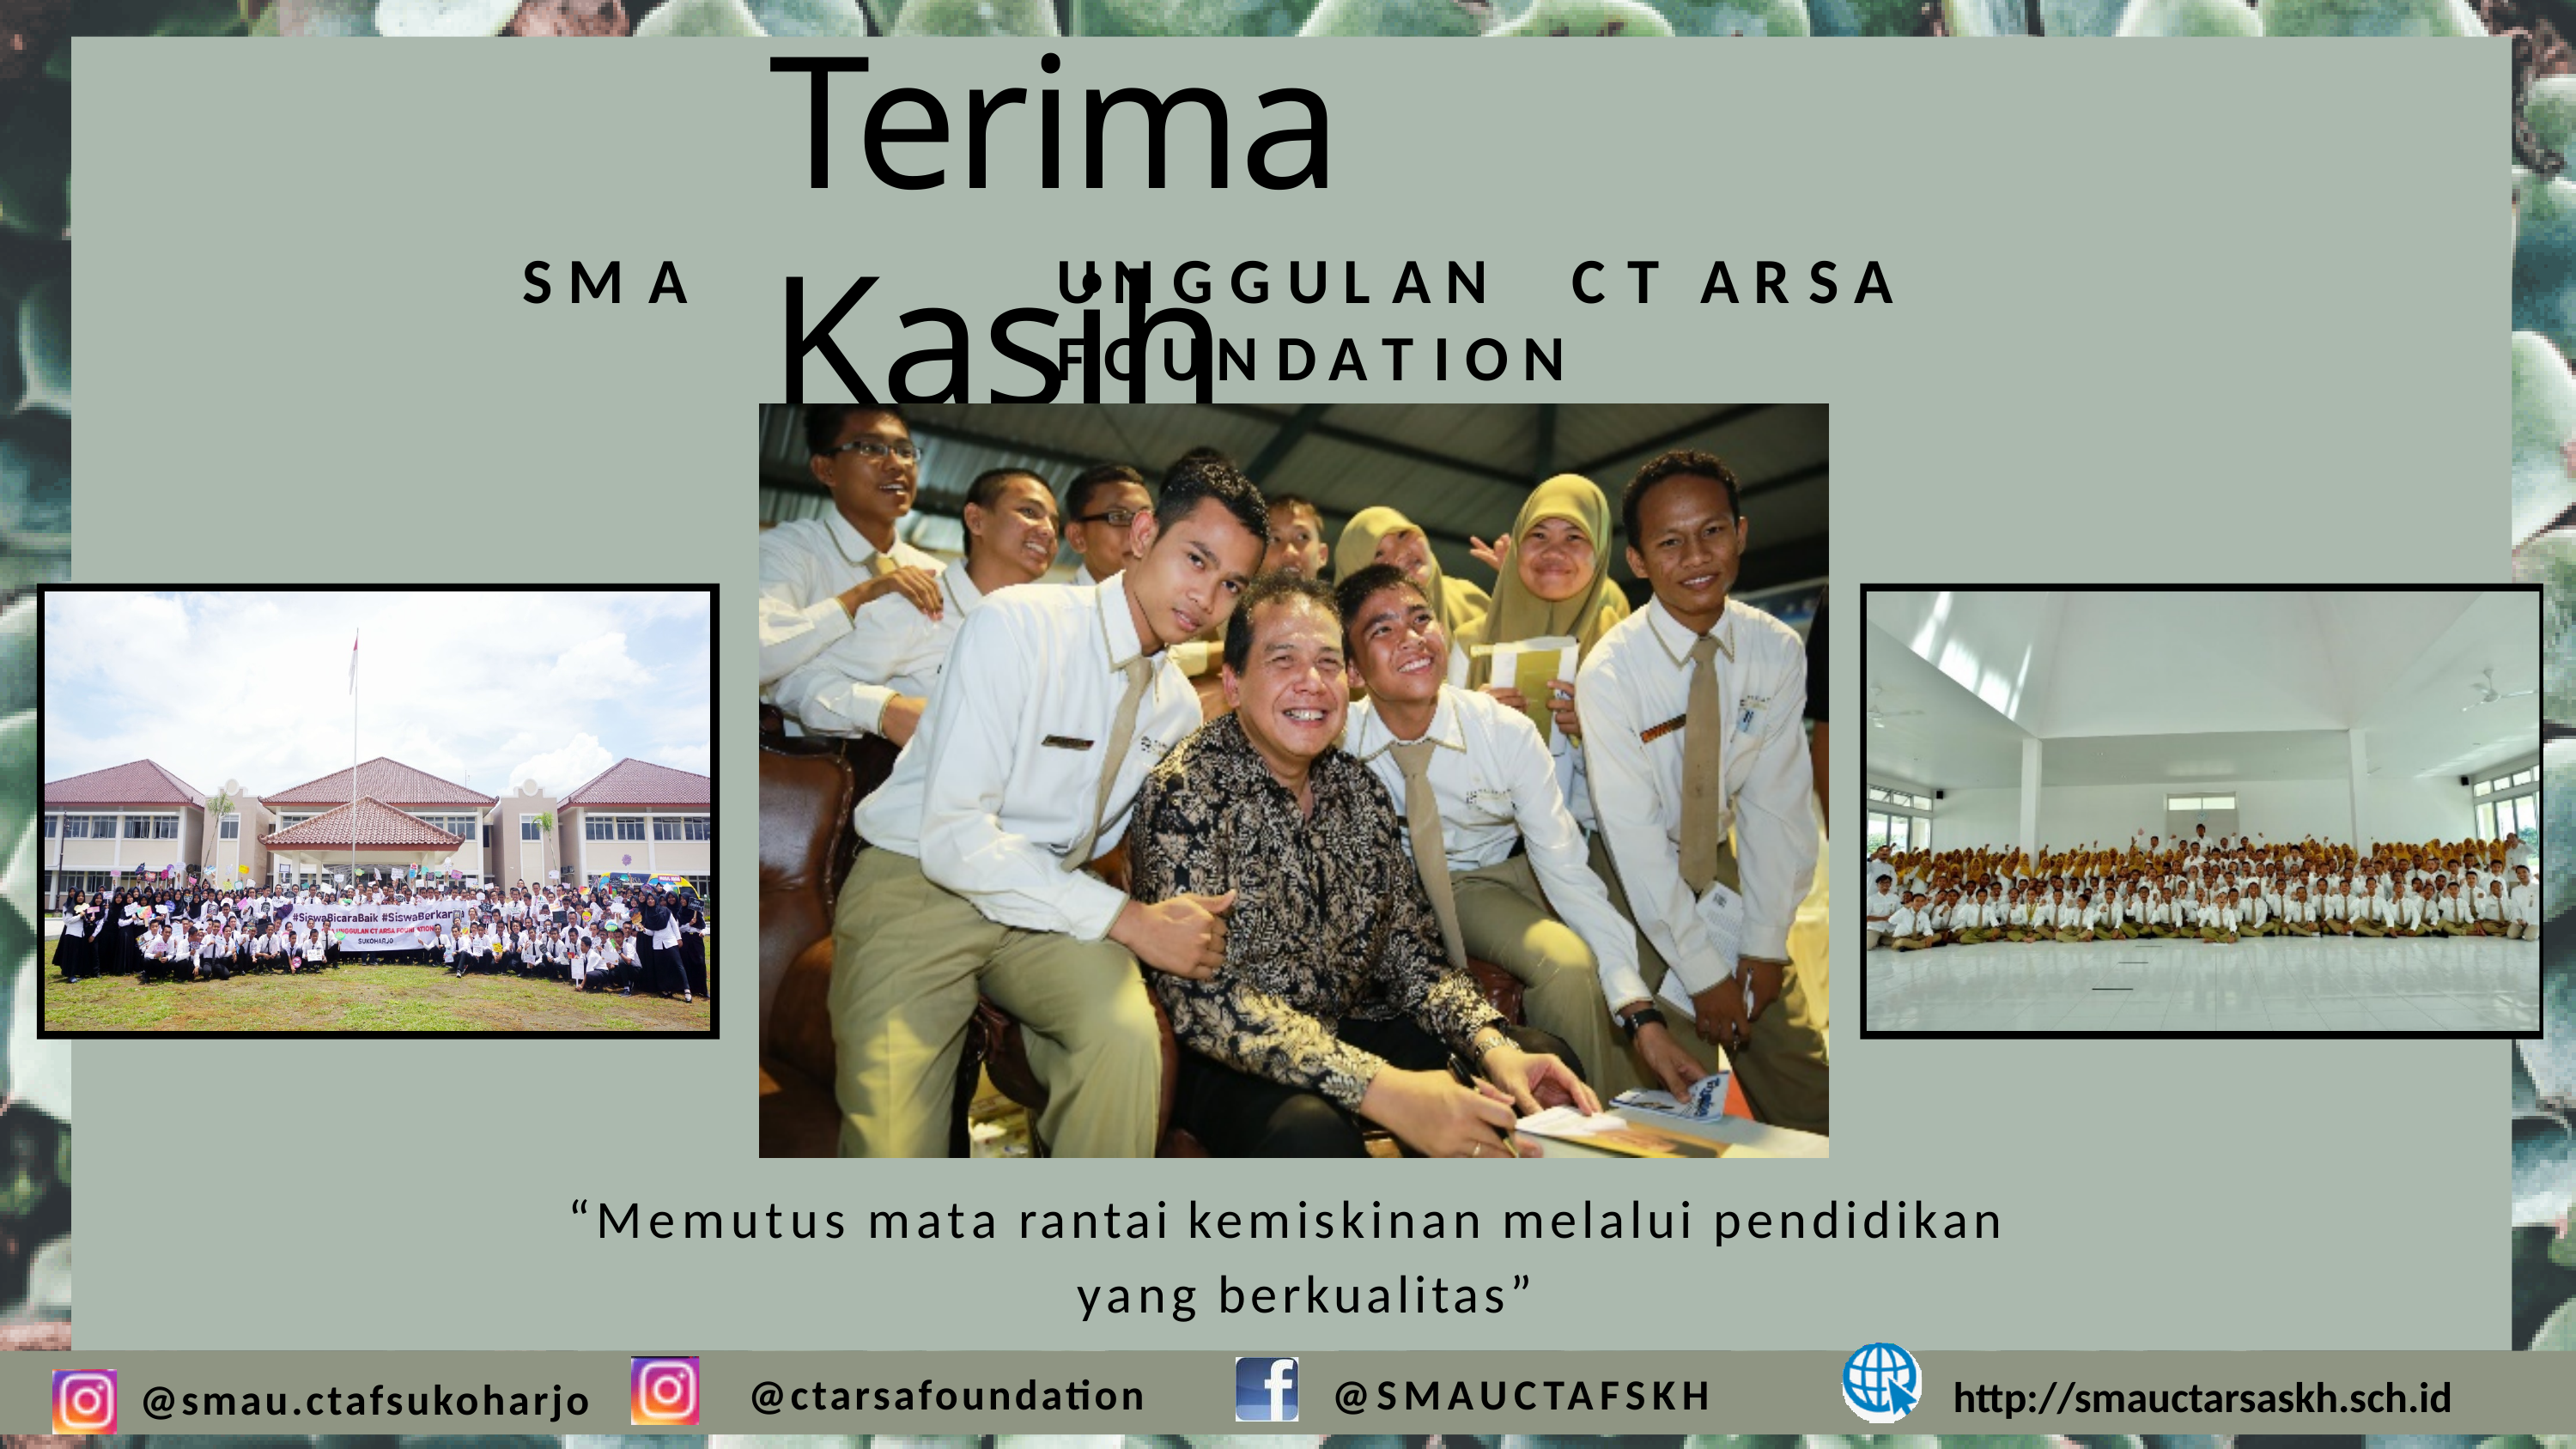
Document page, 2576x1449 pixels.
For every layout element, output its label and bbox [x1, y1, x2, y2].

text_box [0, 403, 2576, 1435]
picture [758, 403, 1829, 1158]
picture [1866, 591, 2540, 1031]
text_box [0, 1445, 2576, 1449]
text_box [0, 0, 2576, 401]
picture [45, 591, 711, 1031]
text_box [628, 1340, 1923, 1426]
